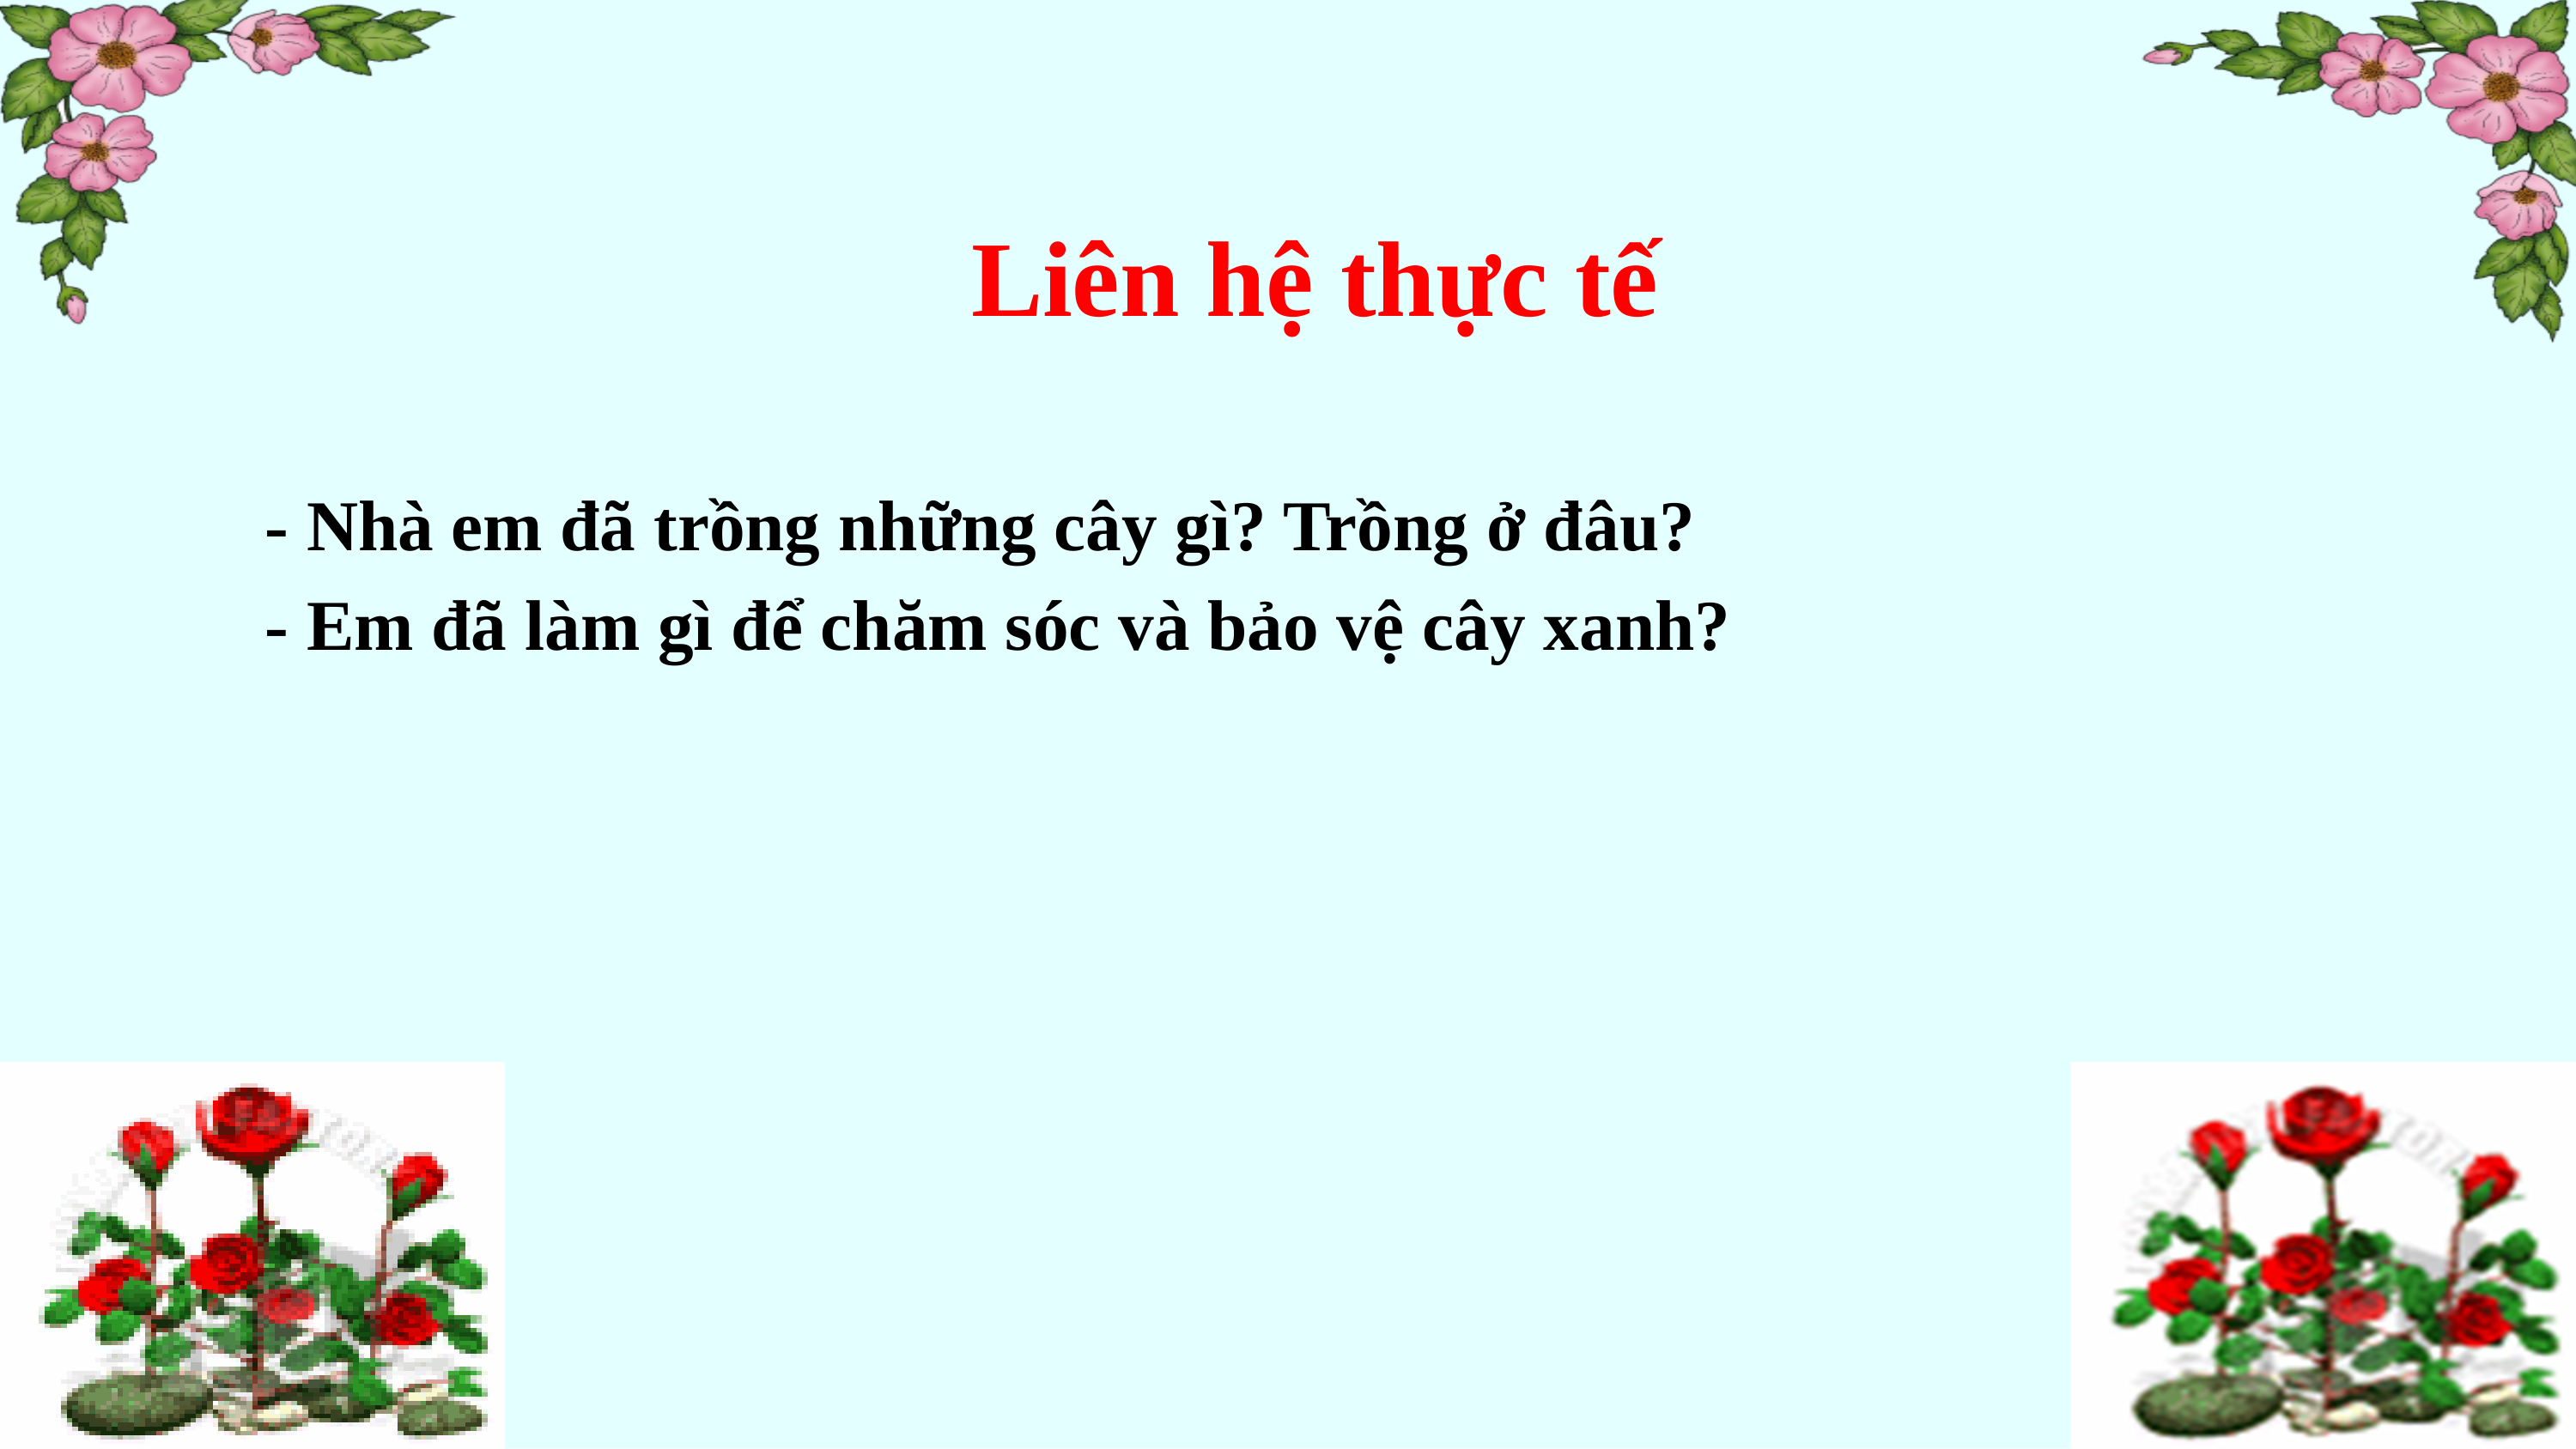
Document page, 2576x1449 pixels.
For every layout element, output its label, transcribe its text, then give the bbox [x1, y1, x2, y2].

picture [0, 1062, 505, 1449]
picture [2133, 0, 2576, 348]
picture [0, 0, 464, 333]
picture [2070, 1062, 2576, 1449]
text_box Liên hệ thực tế [616, 199, 2014, 348]
text_box - Nhà em đã trồng những cây gì? Trồng ở đâu? - Em đã làm gì để chăm sóc và bảo vệ cây xanh? [252, 472, 2172, 671]
